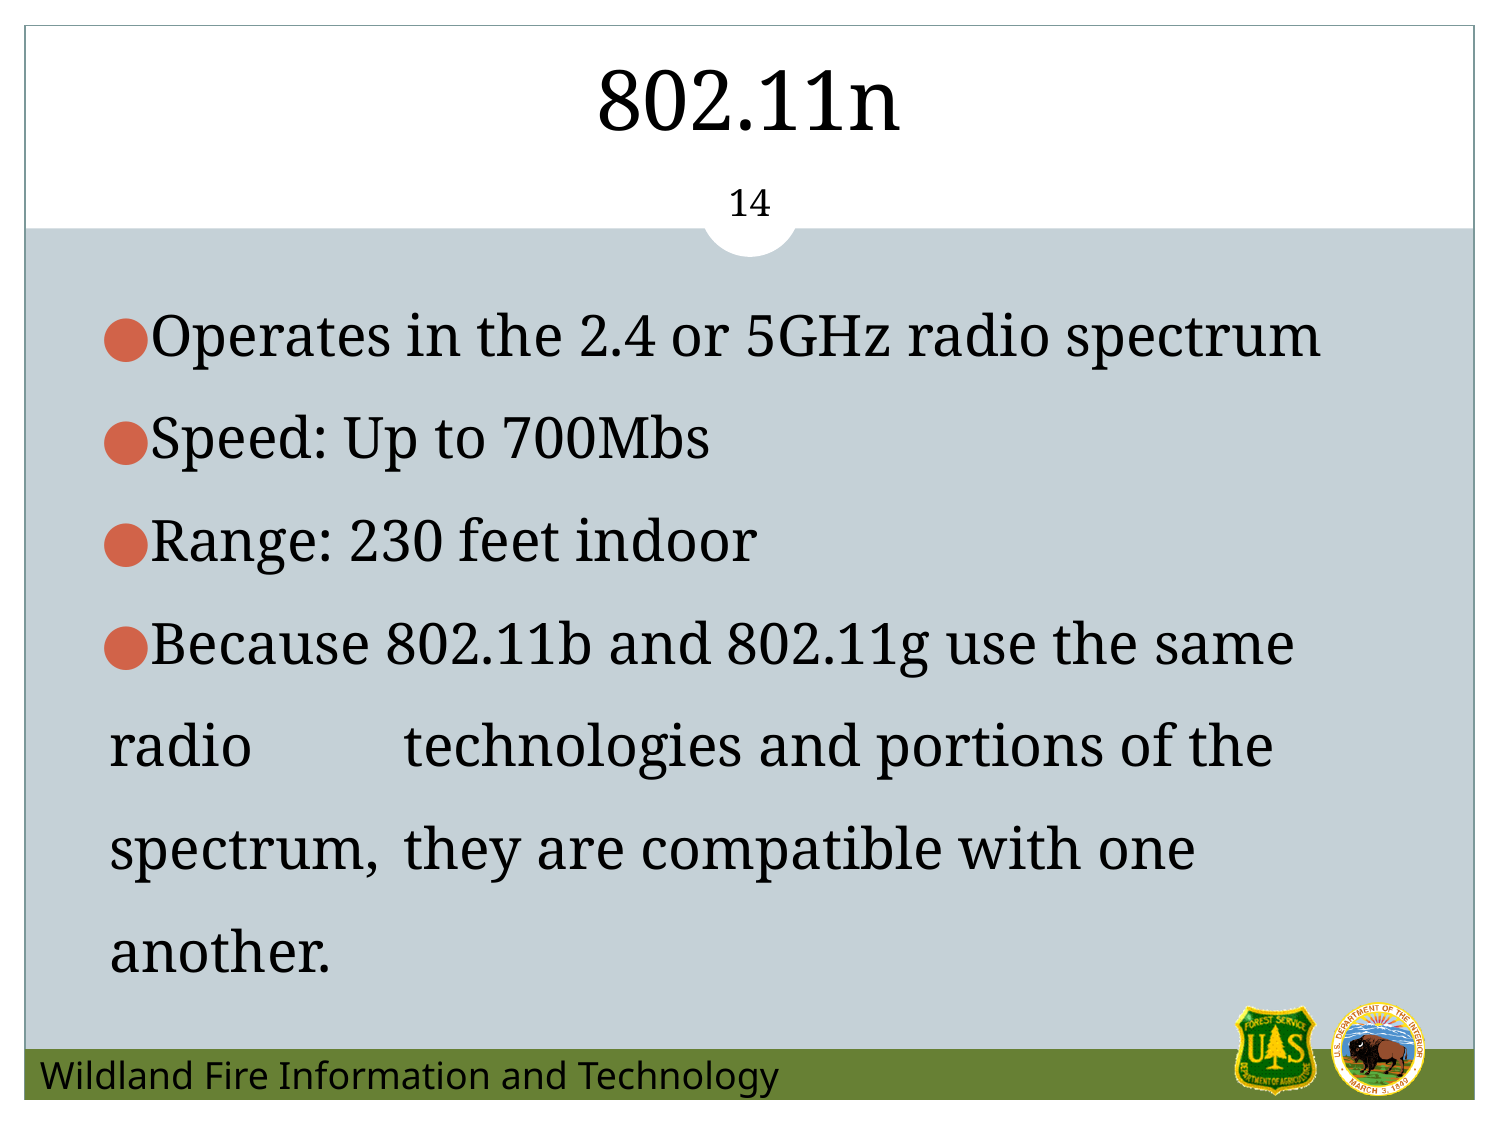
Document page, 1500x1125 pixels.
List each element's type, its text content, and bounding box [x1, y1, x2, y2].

picture [1234, 1005, 1317, 1096]
list Operates in the 2.4 or 5GHz radio spectrum Speed: Up to 700Mbs Range: 230 feet indoor Because 802.11b and 802.11g use the same radio technologies and portions of the spectrum, they are compatible with one another. [50, 249, 1445, 1000]
picture [1331, 1002, 1425, 1096]
title 802.11n [49, 37, 1450, 162]
slide_number 14 [694, 168, 805, 241]
